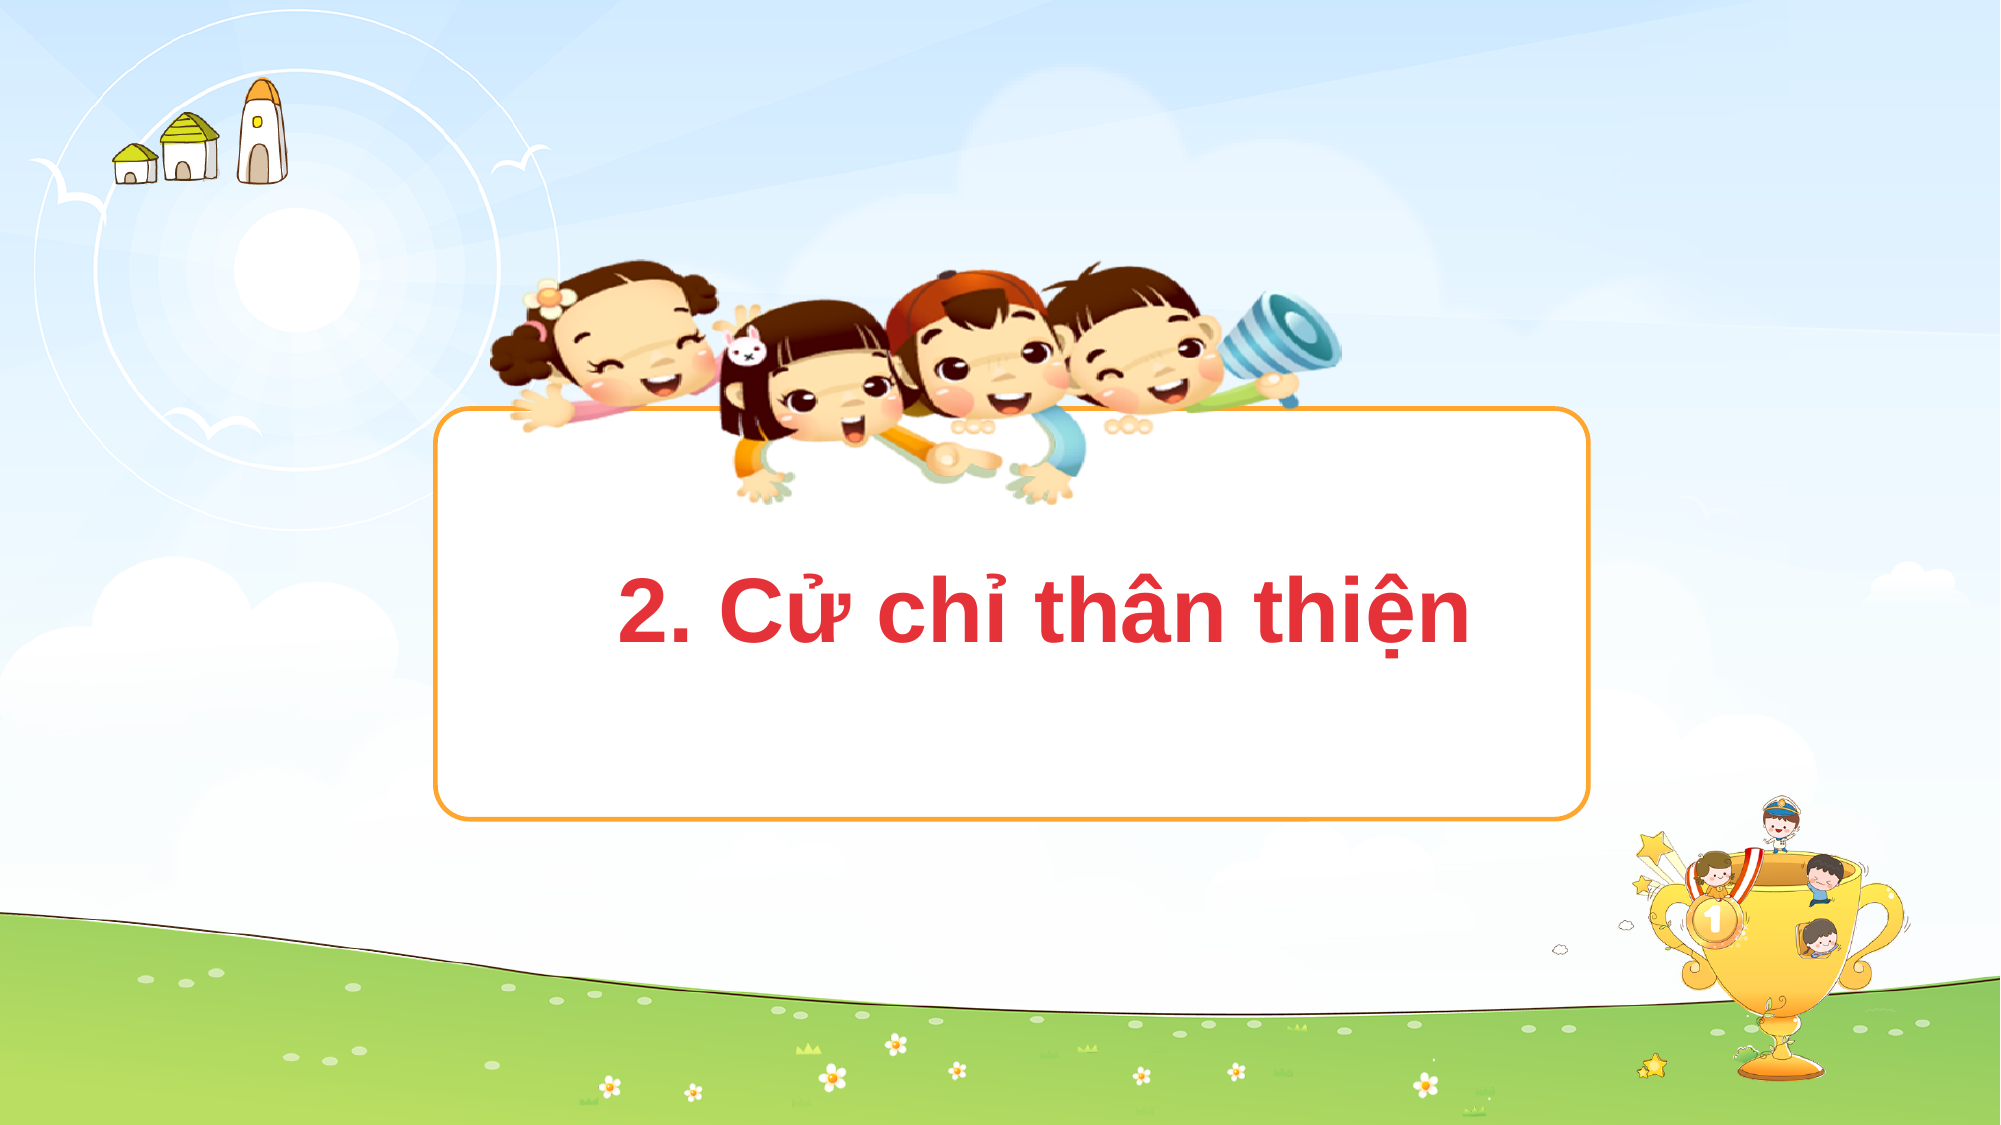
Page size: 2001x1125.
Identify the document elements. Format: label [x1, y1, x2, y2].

picture [112, 77, 288, 185]
text_box [435, 259, 1589, 820]
picture [0, 795, 2000, 1125]
